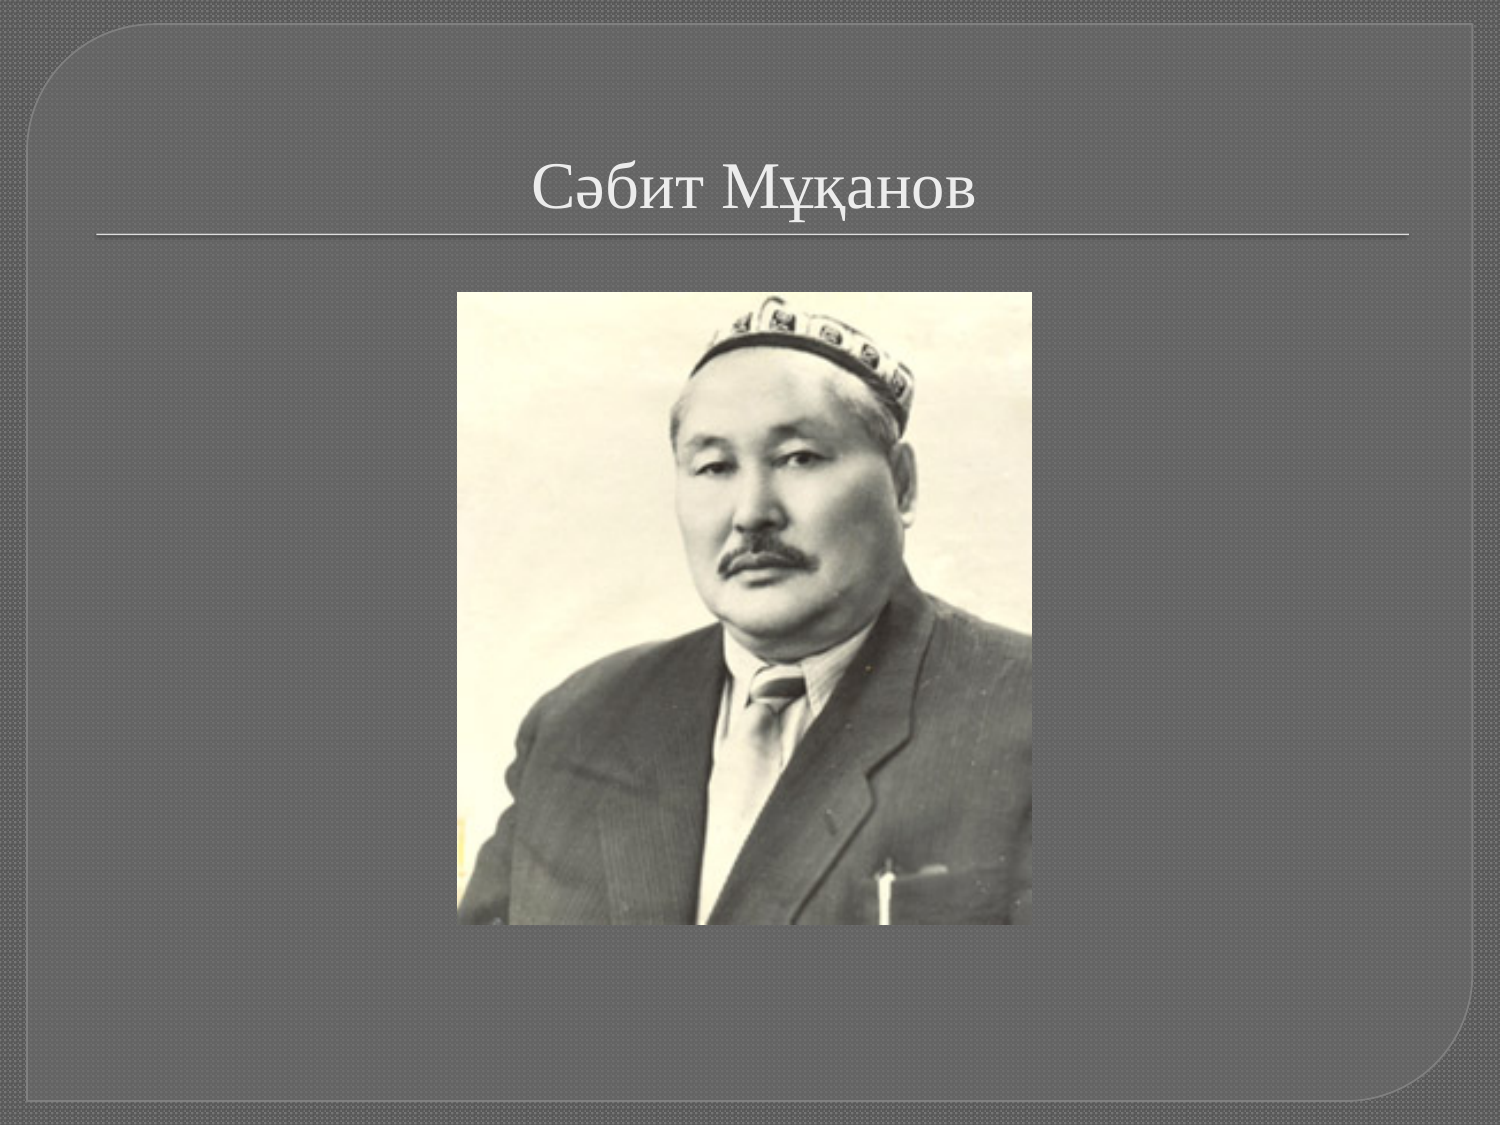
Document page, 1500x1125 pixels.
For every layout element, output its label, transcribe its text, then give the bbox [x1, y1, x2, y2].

title Сәбит Мұқанов [75, 41, 1425, 230]
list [456, 292, 1032, 925]
